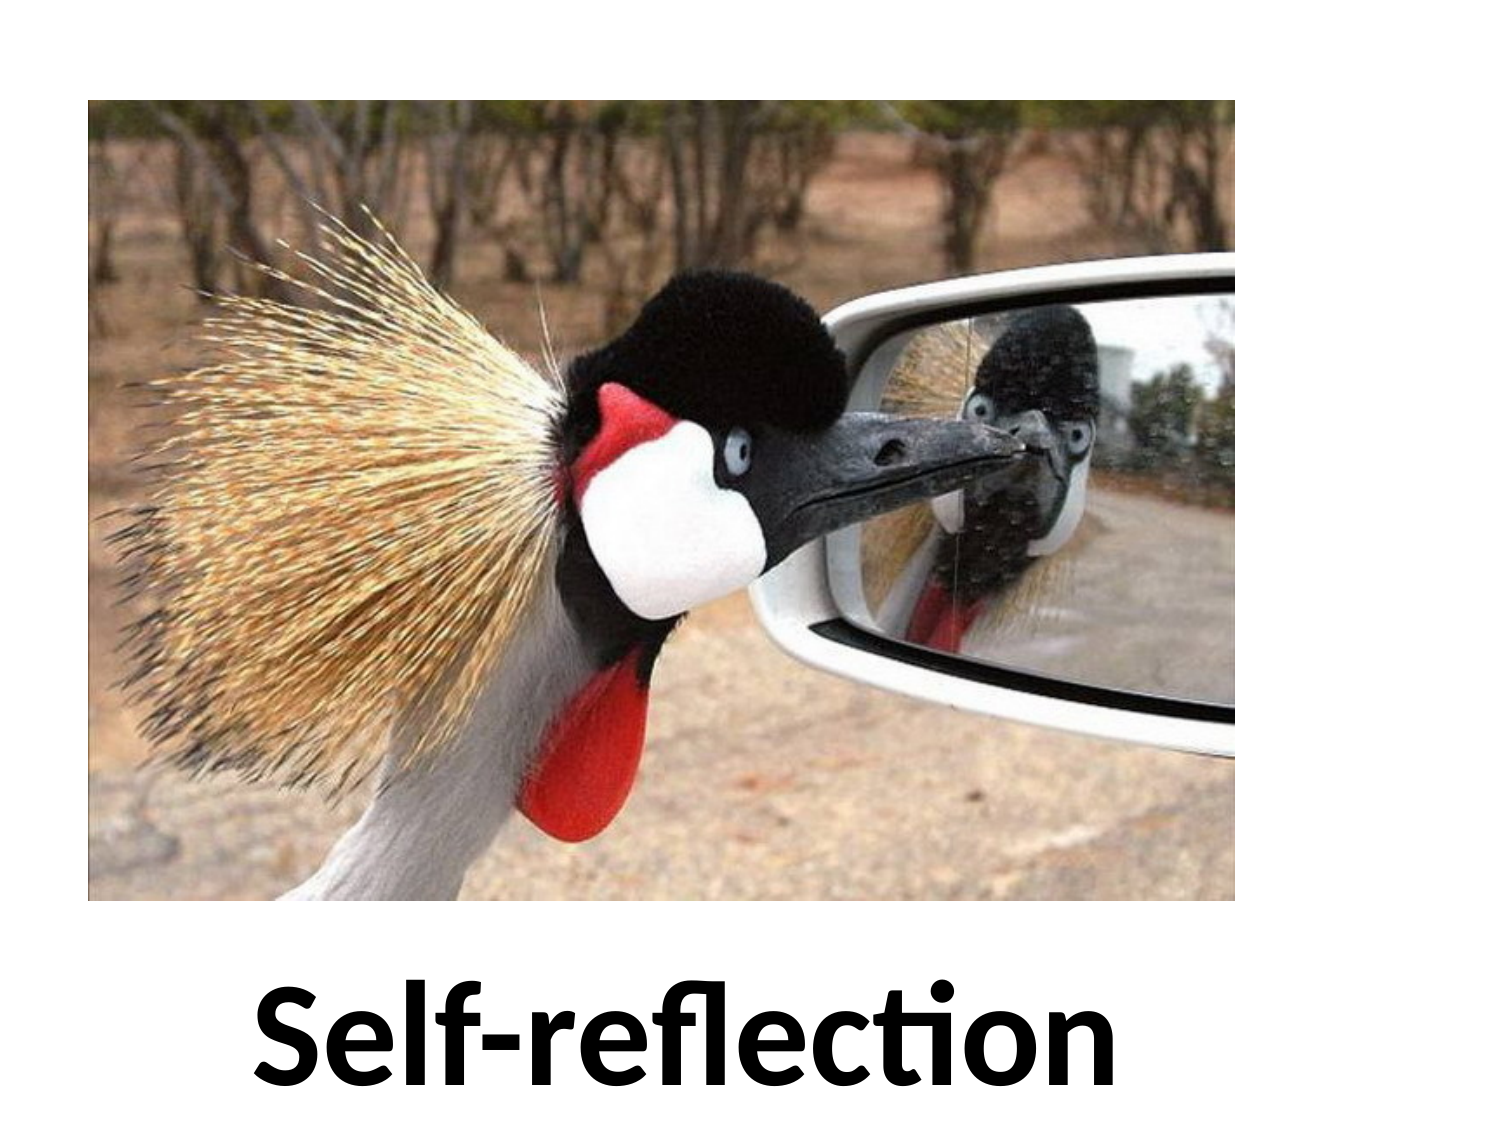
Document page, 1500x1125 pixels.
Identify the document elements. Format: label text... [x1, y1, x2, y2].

text_box Self-reflection [236, 928, 1137, 1123]
picture [88, 100, 1235, 901]
